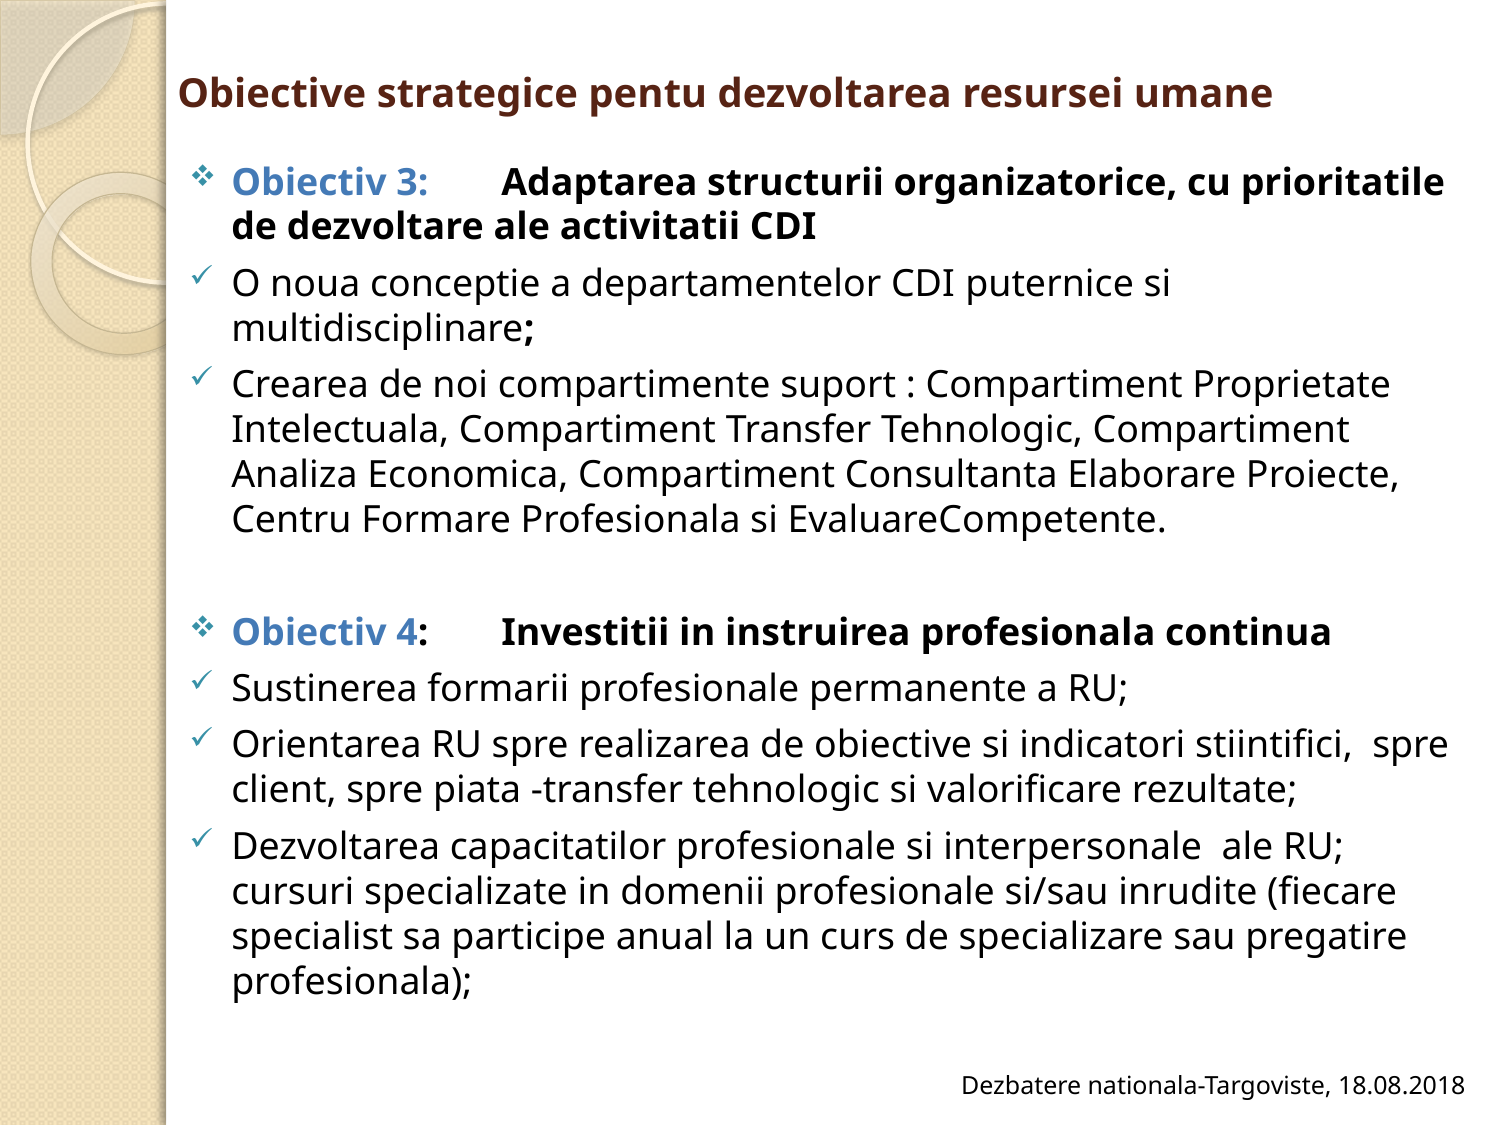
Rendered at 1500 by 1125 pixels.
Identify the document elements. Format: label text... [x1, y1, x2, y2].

title Obiective strategice pentu dezvoltarea resursei umane [162, 45, 1466, 138]
list Obiectiv 3: Adaptarea structurii organizatorice, cu prioritatile de dezvoltare ale activitatii CDI O noua conceptie a departamentelor CDI puternice si multidisciplinare; Crearea de noi compartimente suport : Compartiment Proprietate Intelectuala, Compartiment Transfer Tehnologic, Compartiment Analiza Economica, Compartiment Consultanta Elaborare Proiecte, Centru Formare Profesionala si EvaluareCompetente. Obiectiv 4: Investitii in instruirea profesionala continua Sustinerea formarii profesionale permanente a RU; Orientarea RU spre realizarea de obiective si indicatori stiintifici, spre client, spre piata -transfer tehnologic si valorificare rezultate; Dezvoltarea capacitatilor profesionale si interpersonale ale RU; cursuri specializate in domenii profesionale si/sau inrudite (fiecare specialist sa participe anual la un curs de specializare sau pregatire profesionala); [162, 149, 1475, 1025]
